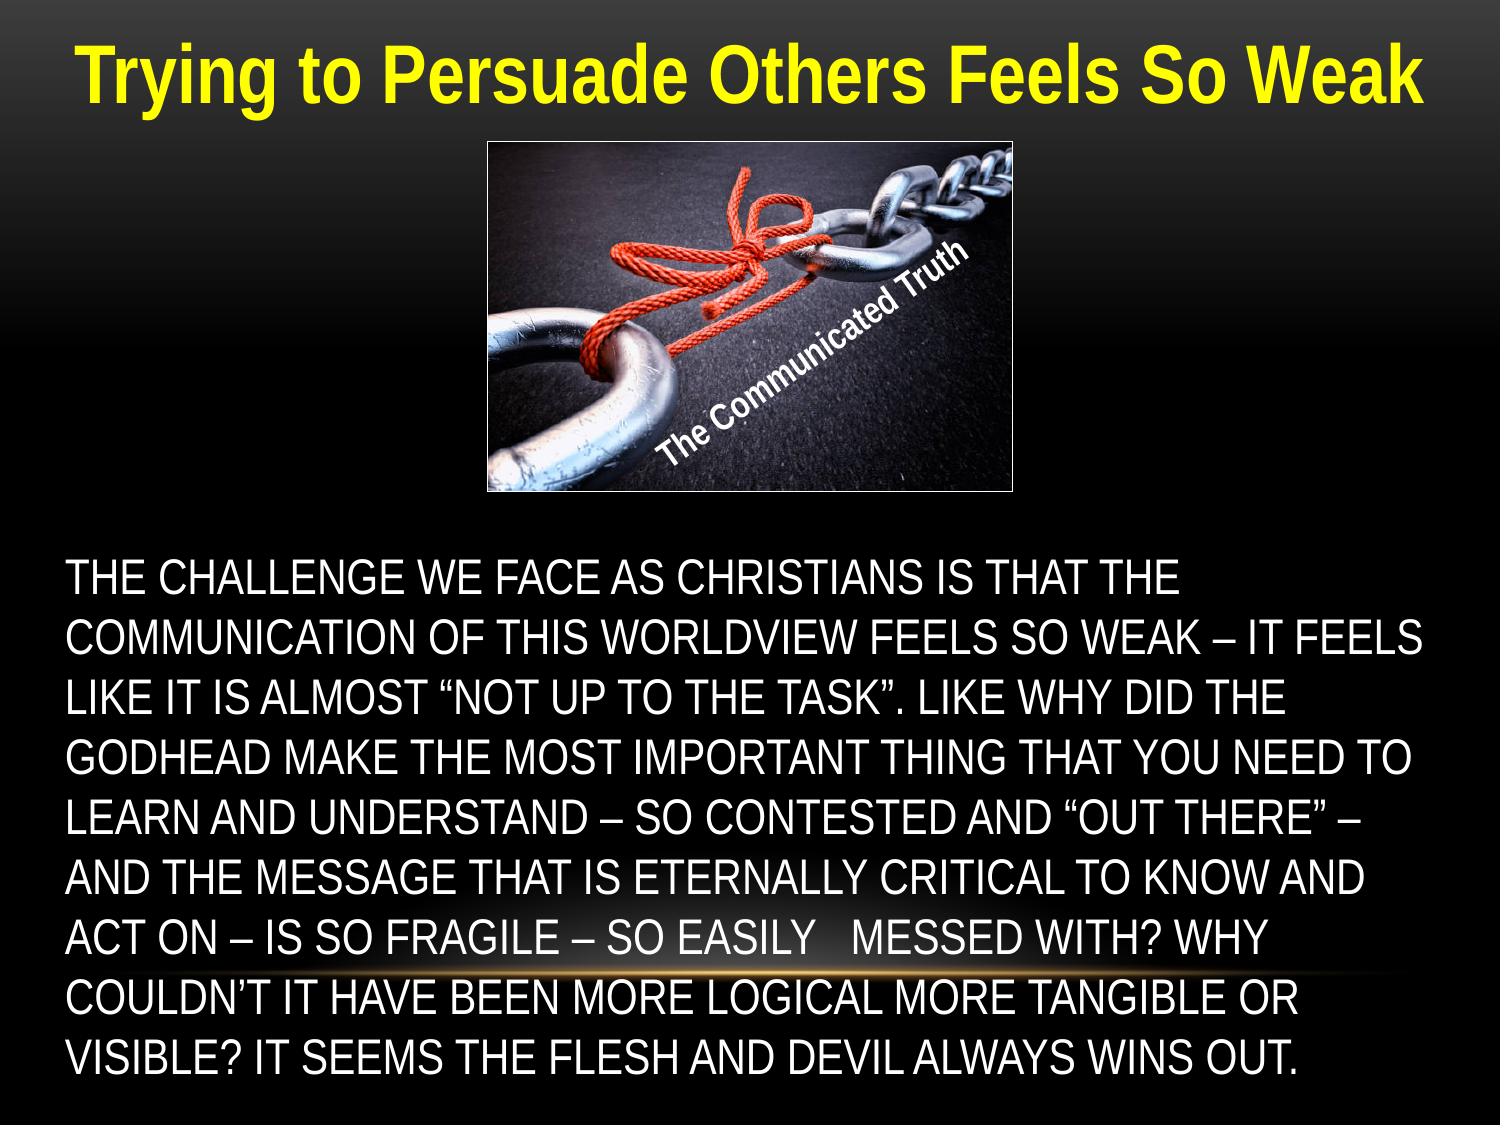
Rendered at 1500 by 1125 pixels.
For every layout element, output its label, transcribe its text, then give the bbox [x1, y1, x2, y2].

text_box Trying to Persuade Others Feels So Weak [50, 12, 1450, 128]
text_box THE CHALLENGE WE FACE AS CHRISTIANS IS THAT THE COMMUNICATION OF THIS WORLDVIEW FEELS SO WEAK – IT FEELS LIKE IT IS ALMOST “NOT UP TO THE TASK”. LIKE WHY DID THE GODHEAD MAKE THE MOST IMPORTANT THING THAT YOU NEED TO LEARN AND UNDERSTAND – SO CONTESTED AND “OUT THERE” – AND THE MESSAGE THAT IS ETERNALLY CRITICAL TO KNOW AND ACT ON – IS SO FRAGILE – SO EASILY MESSED WITH? WHY COULDN’T IT HAVE BEEN MORE LOGICAL MORE TANGIBLE OR VISIBLE? IT SEEMS THE FLESH AND DEVIL ALWAYS WINS OUT. [49, 537, 1463, 1093]
picture [0, 0, 1500, 1125]
